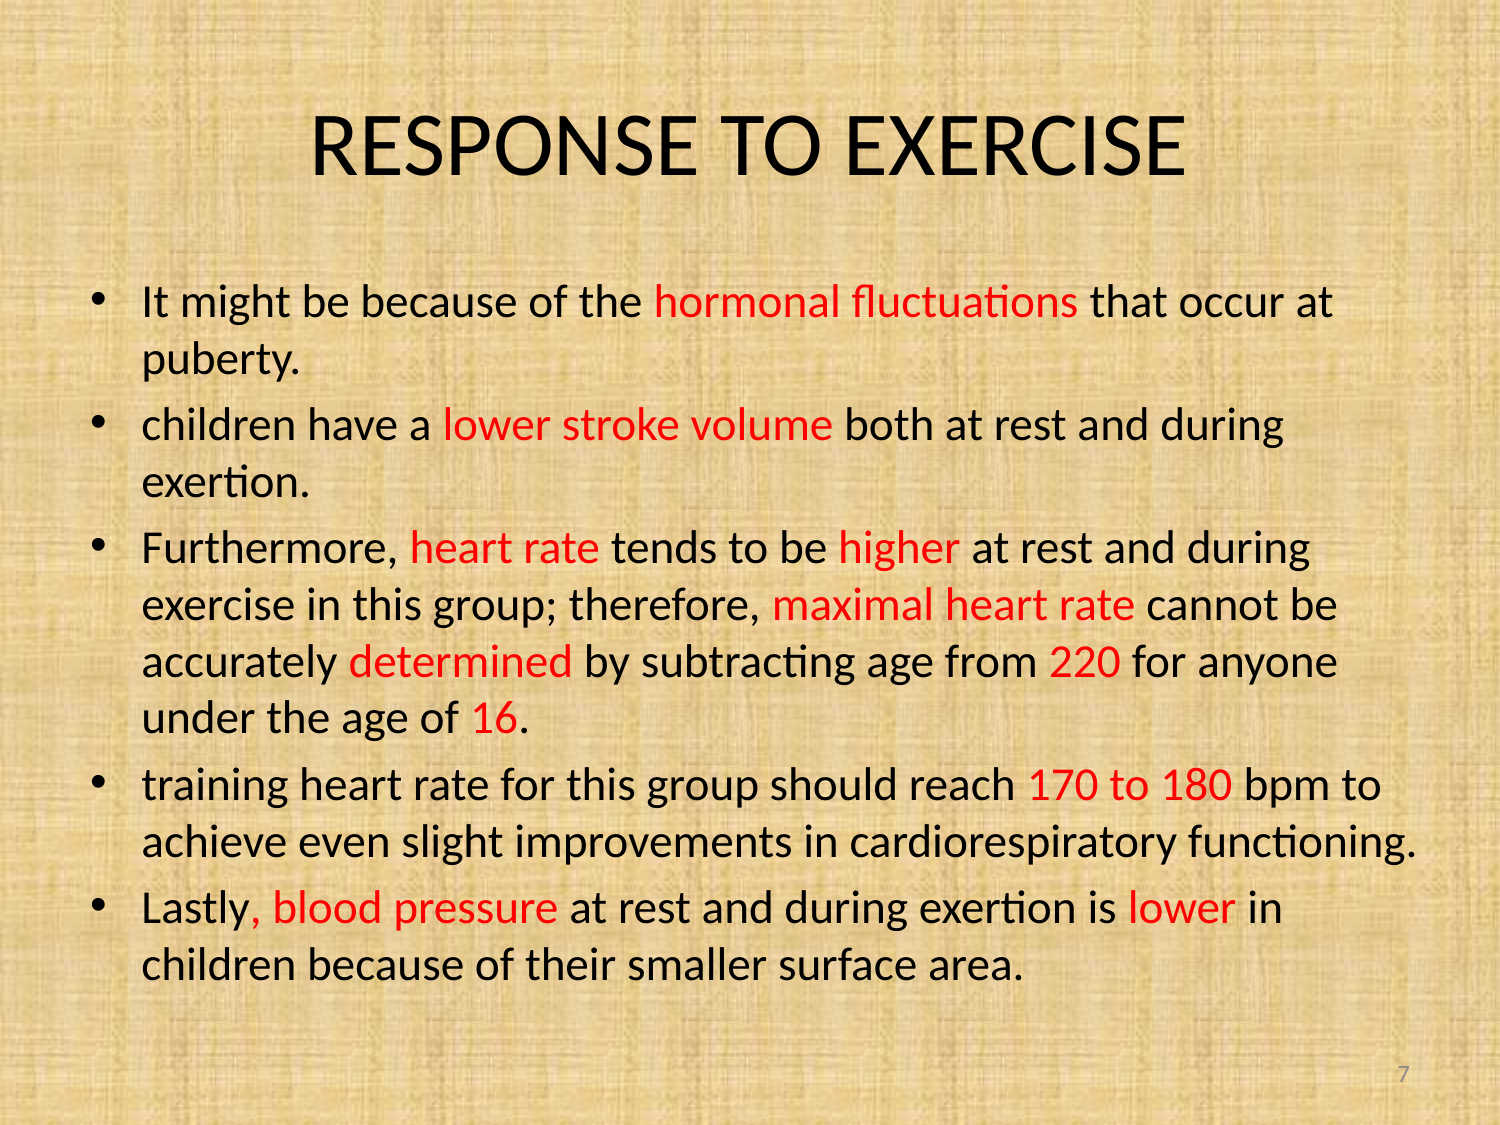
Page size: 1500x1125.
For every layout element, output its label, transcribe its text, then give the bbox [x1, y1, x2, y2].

title RESPONSE TO EXERCISE [75, 45, 1425, 233]
slide_number 7 [1074, 1042, 1425, 1103]
list It might be because of the hormonal ﬂuctuations that occur at puberty. children have a lower stroke volume both at rest and during exertion. Furthermore, heart rate tends to be higher at rest and during exercise in this group; therefore, maximal heart rate cannot be accurately determined by subtracting age from 220 for anyone under the age of 16. training heart rate for this group should reach 170 to 180 bpm to achieve even slight improvements in cardiorespiratory functioning. Lastly, blood pressure at rest and during exertion is lower in children because of their smaller surface area. [75, 262, 1463, 1005]
picture [0, 0, 1500, 1125]
